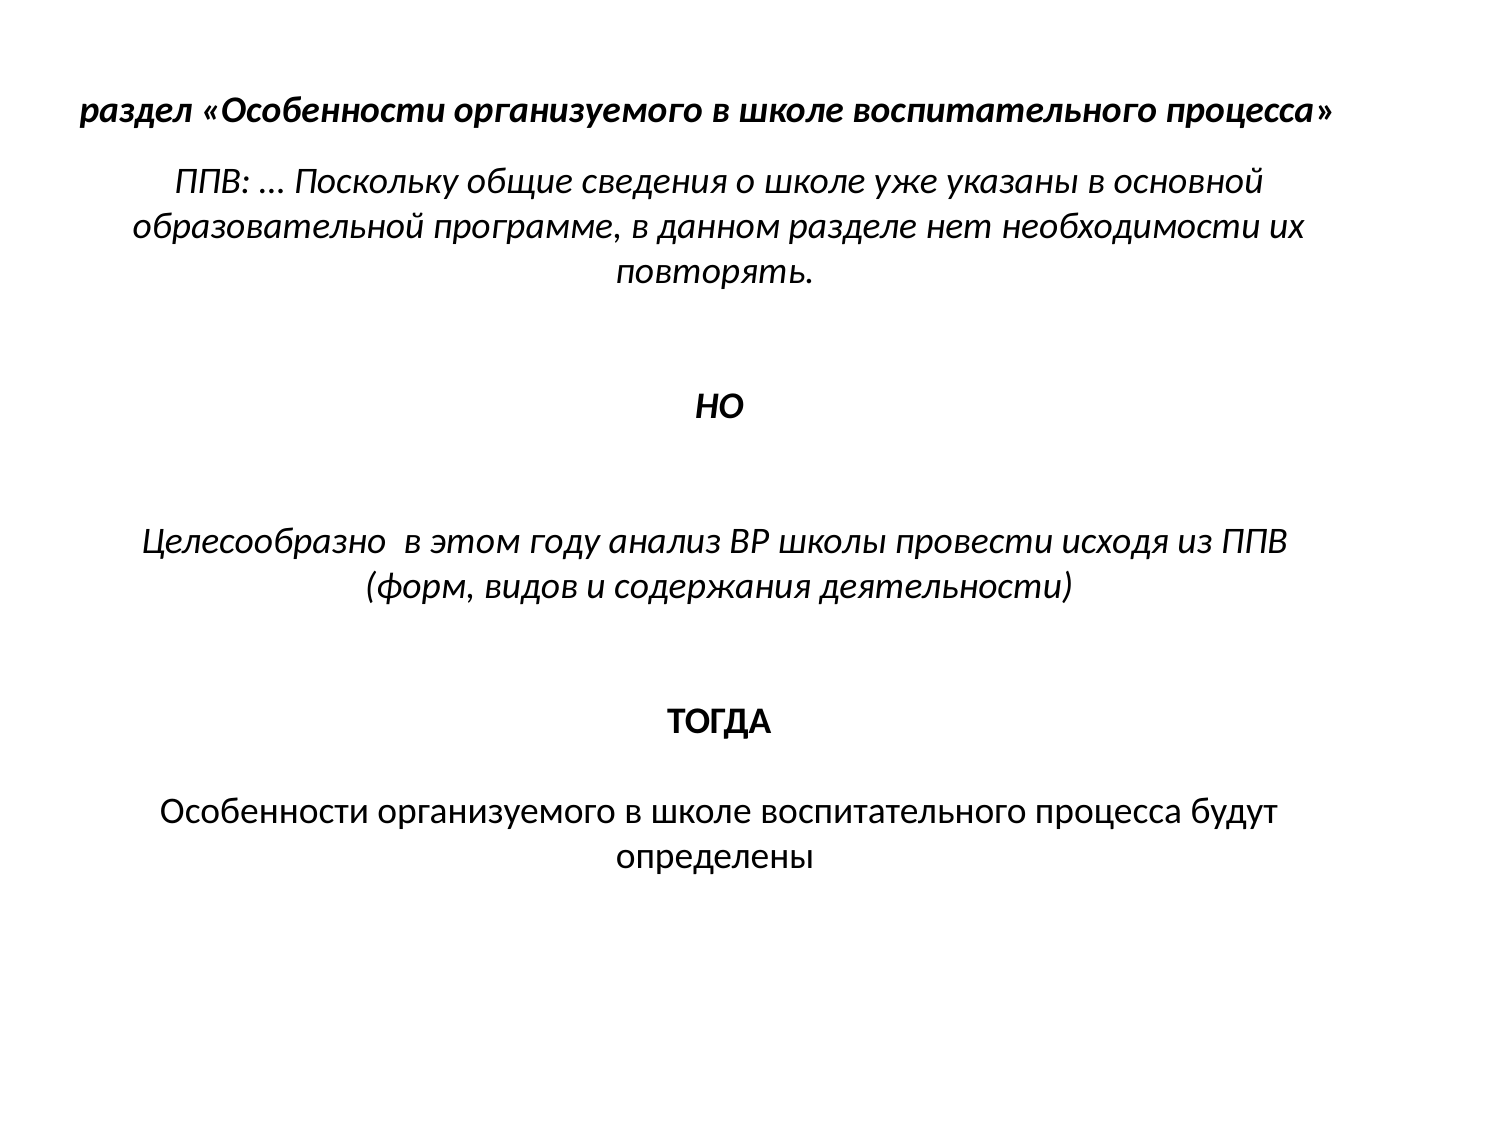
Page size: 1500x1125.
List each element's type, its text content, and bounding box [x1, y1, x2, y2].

text_box раздел «Особенности организуемого в школе воспитательного процесса» [64, 78, 1447, 138]
text_box ППВ: … Поскольку общие сведения о школе уже указаны в основной образовательной программе, в данном разделе нет необходимости их повторять. НО Целесообразно в этом году анализ ВР школы провести исходя из ППВ (форм, видов и содержания деятельности) ТОГДА Особенности организуемого в школе воспитательного процесса будут определены [62, 148, 1376, 1018]
